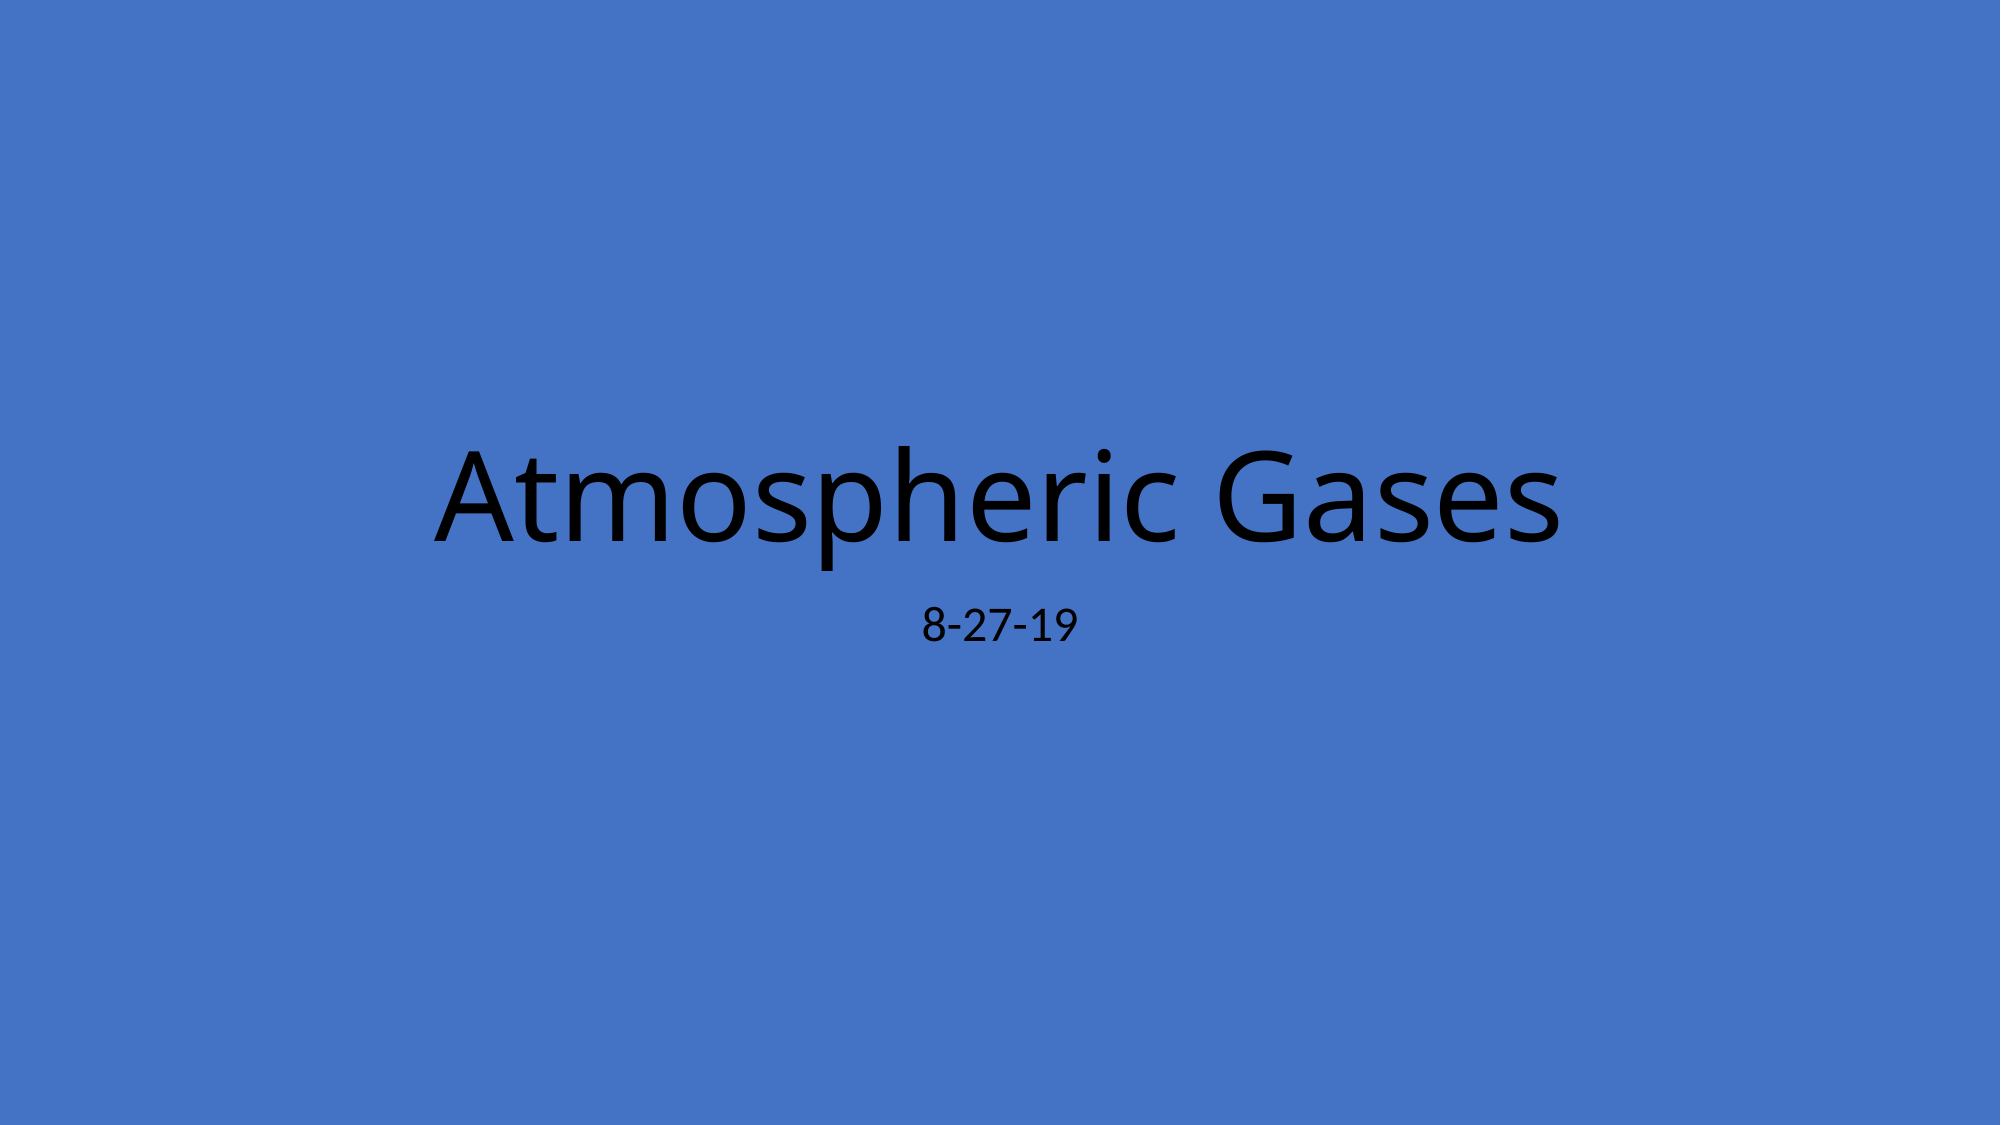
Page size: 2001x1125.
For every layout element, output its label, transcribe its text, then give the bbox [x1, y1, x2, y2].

title Atmospheric Gases [249, 184, 1750, 576]
subtitle 8-27-19 [249, 590, 1750, 863]
